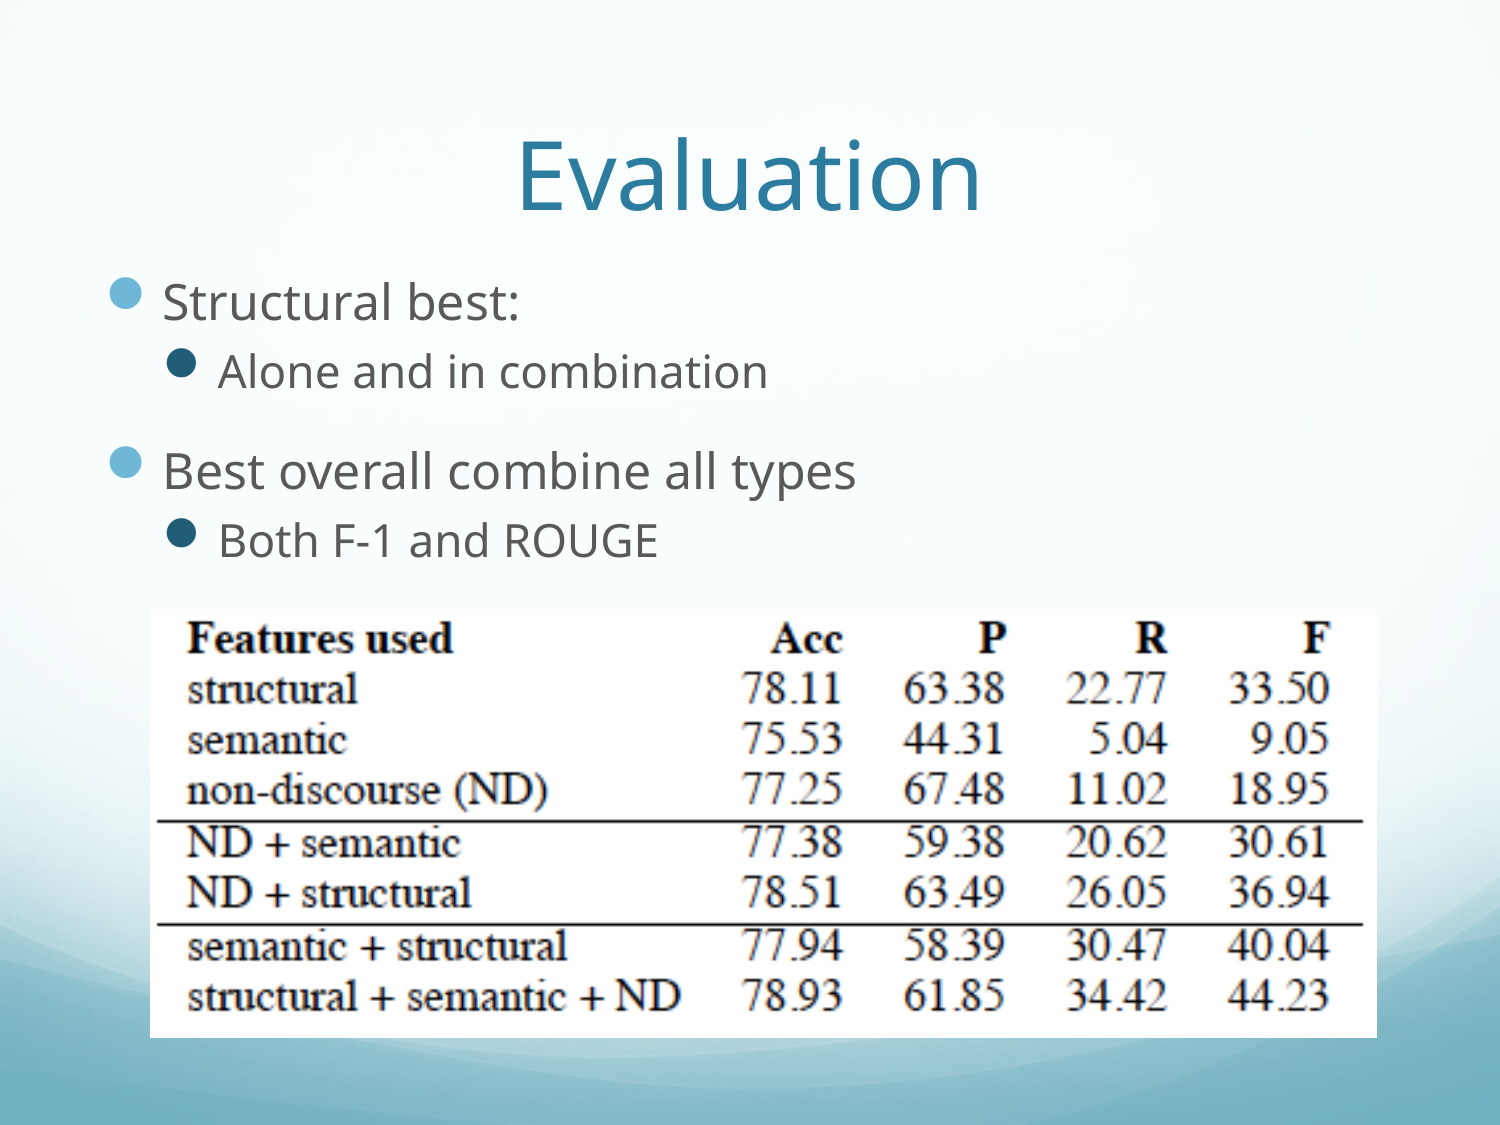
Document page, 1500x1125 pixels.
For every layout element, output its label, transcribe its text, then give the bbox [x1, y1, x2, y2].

list Structural best: Alone and in combination Best overall combine all types Both F-1 and ROUGE [90, 262, 1410, 975]
title Evaluation [90, 17, 1410, 237]
picture [150, 609, 1378, 1039]
